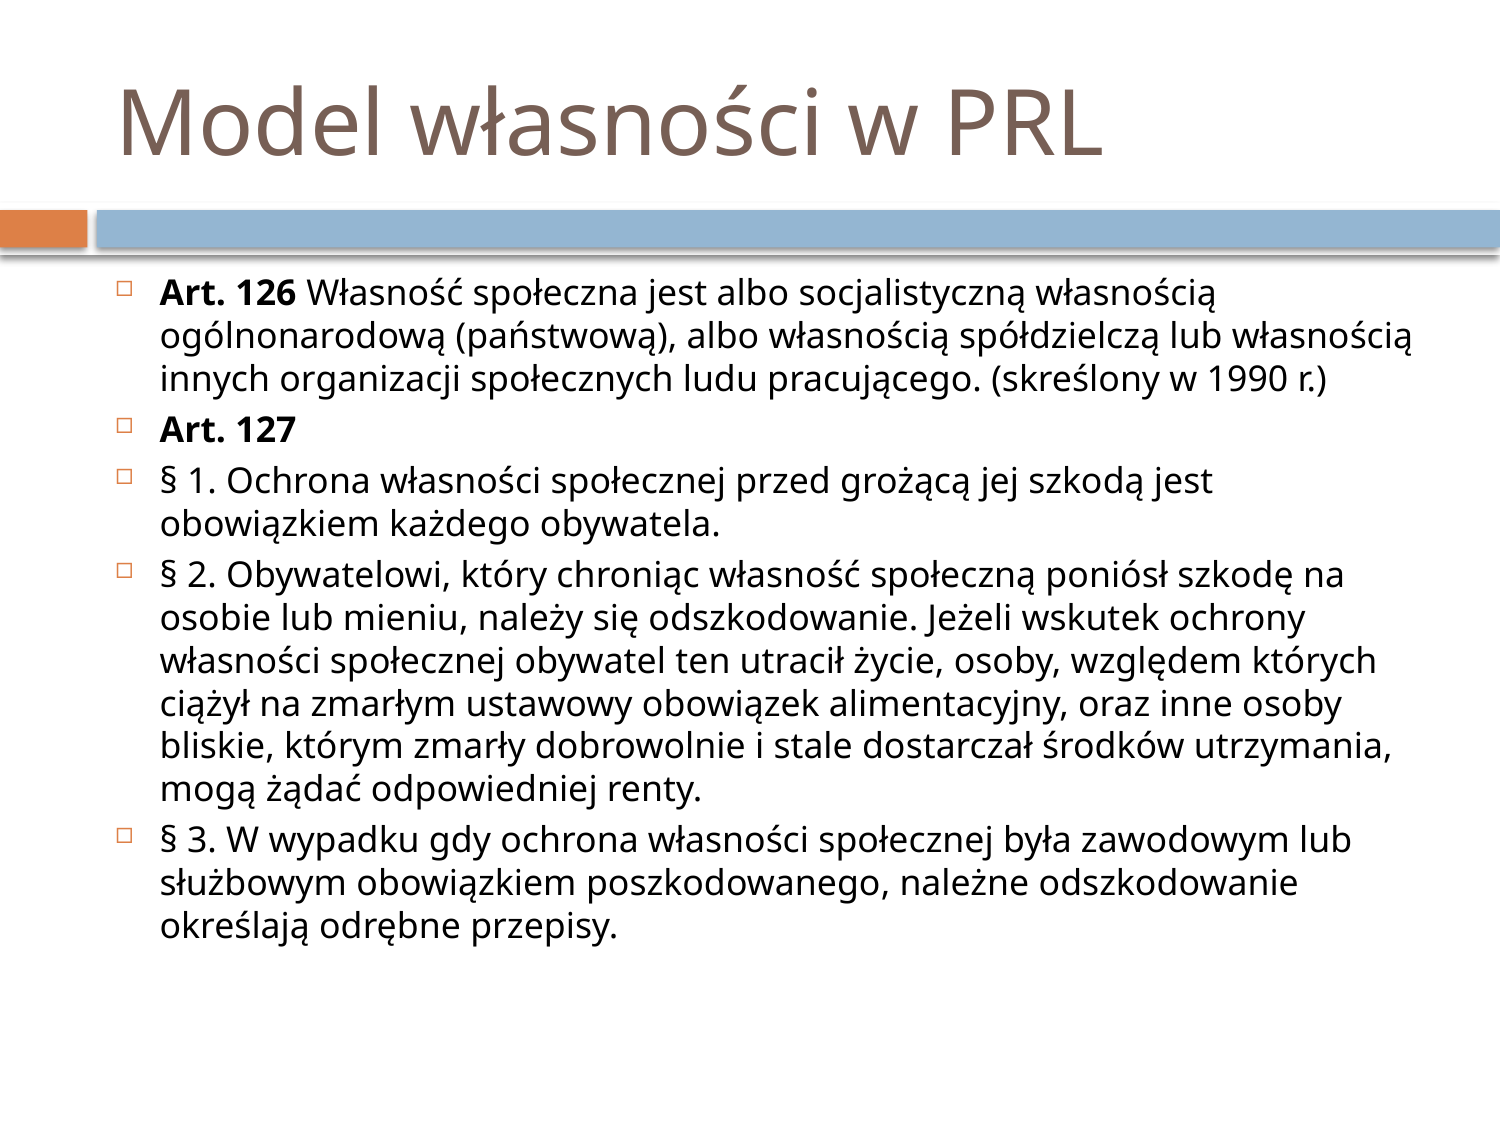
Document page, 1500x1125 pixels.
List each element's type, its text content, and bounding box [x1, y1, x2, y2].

title Model własności w PRL [100, 37, 1438, 200]
list Art. 126 Własność społeczna jest albo socjalistyczną własnością ogólnonarodową (państwową), albo własnością spółdzielczą lub własnością innych organizacji społecznych ludu pracującego. (skreślony w 1990 r.) Art. 127 § 1. Ochrona własności społecznej przed grożącą jej szkodą jest obowiązkiem każdego obywatela. § 2. Obywatelowi, który chroniąc własność społeczną poniósł szkodę na osobie lub mieniu, należy się odszkodowanie. Jeżeli wskutek ochrony własności społecznej obywatel ten utracił życie, osoby, względem których ciążył na zmarłym ustawowy obowiązek alimentacyjny, oraz inne osoby bliskie, którym zmarły dobrowolnie i stale dostarczał środków utrzymania, mogą żądać odpowiedniej renty. § 3. W wypadku gdy ochrona własności społecznej była zawodowym lub służbowym obowiązkiem poszkodowanego, należne odszkodowanie określają odrębne przepisy. [100, 262, 1438, 1000]
